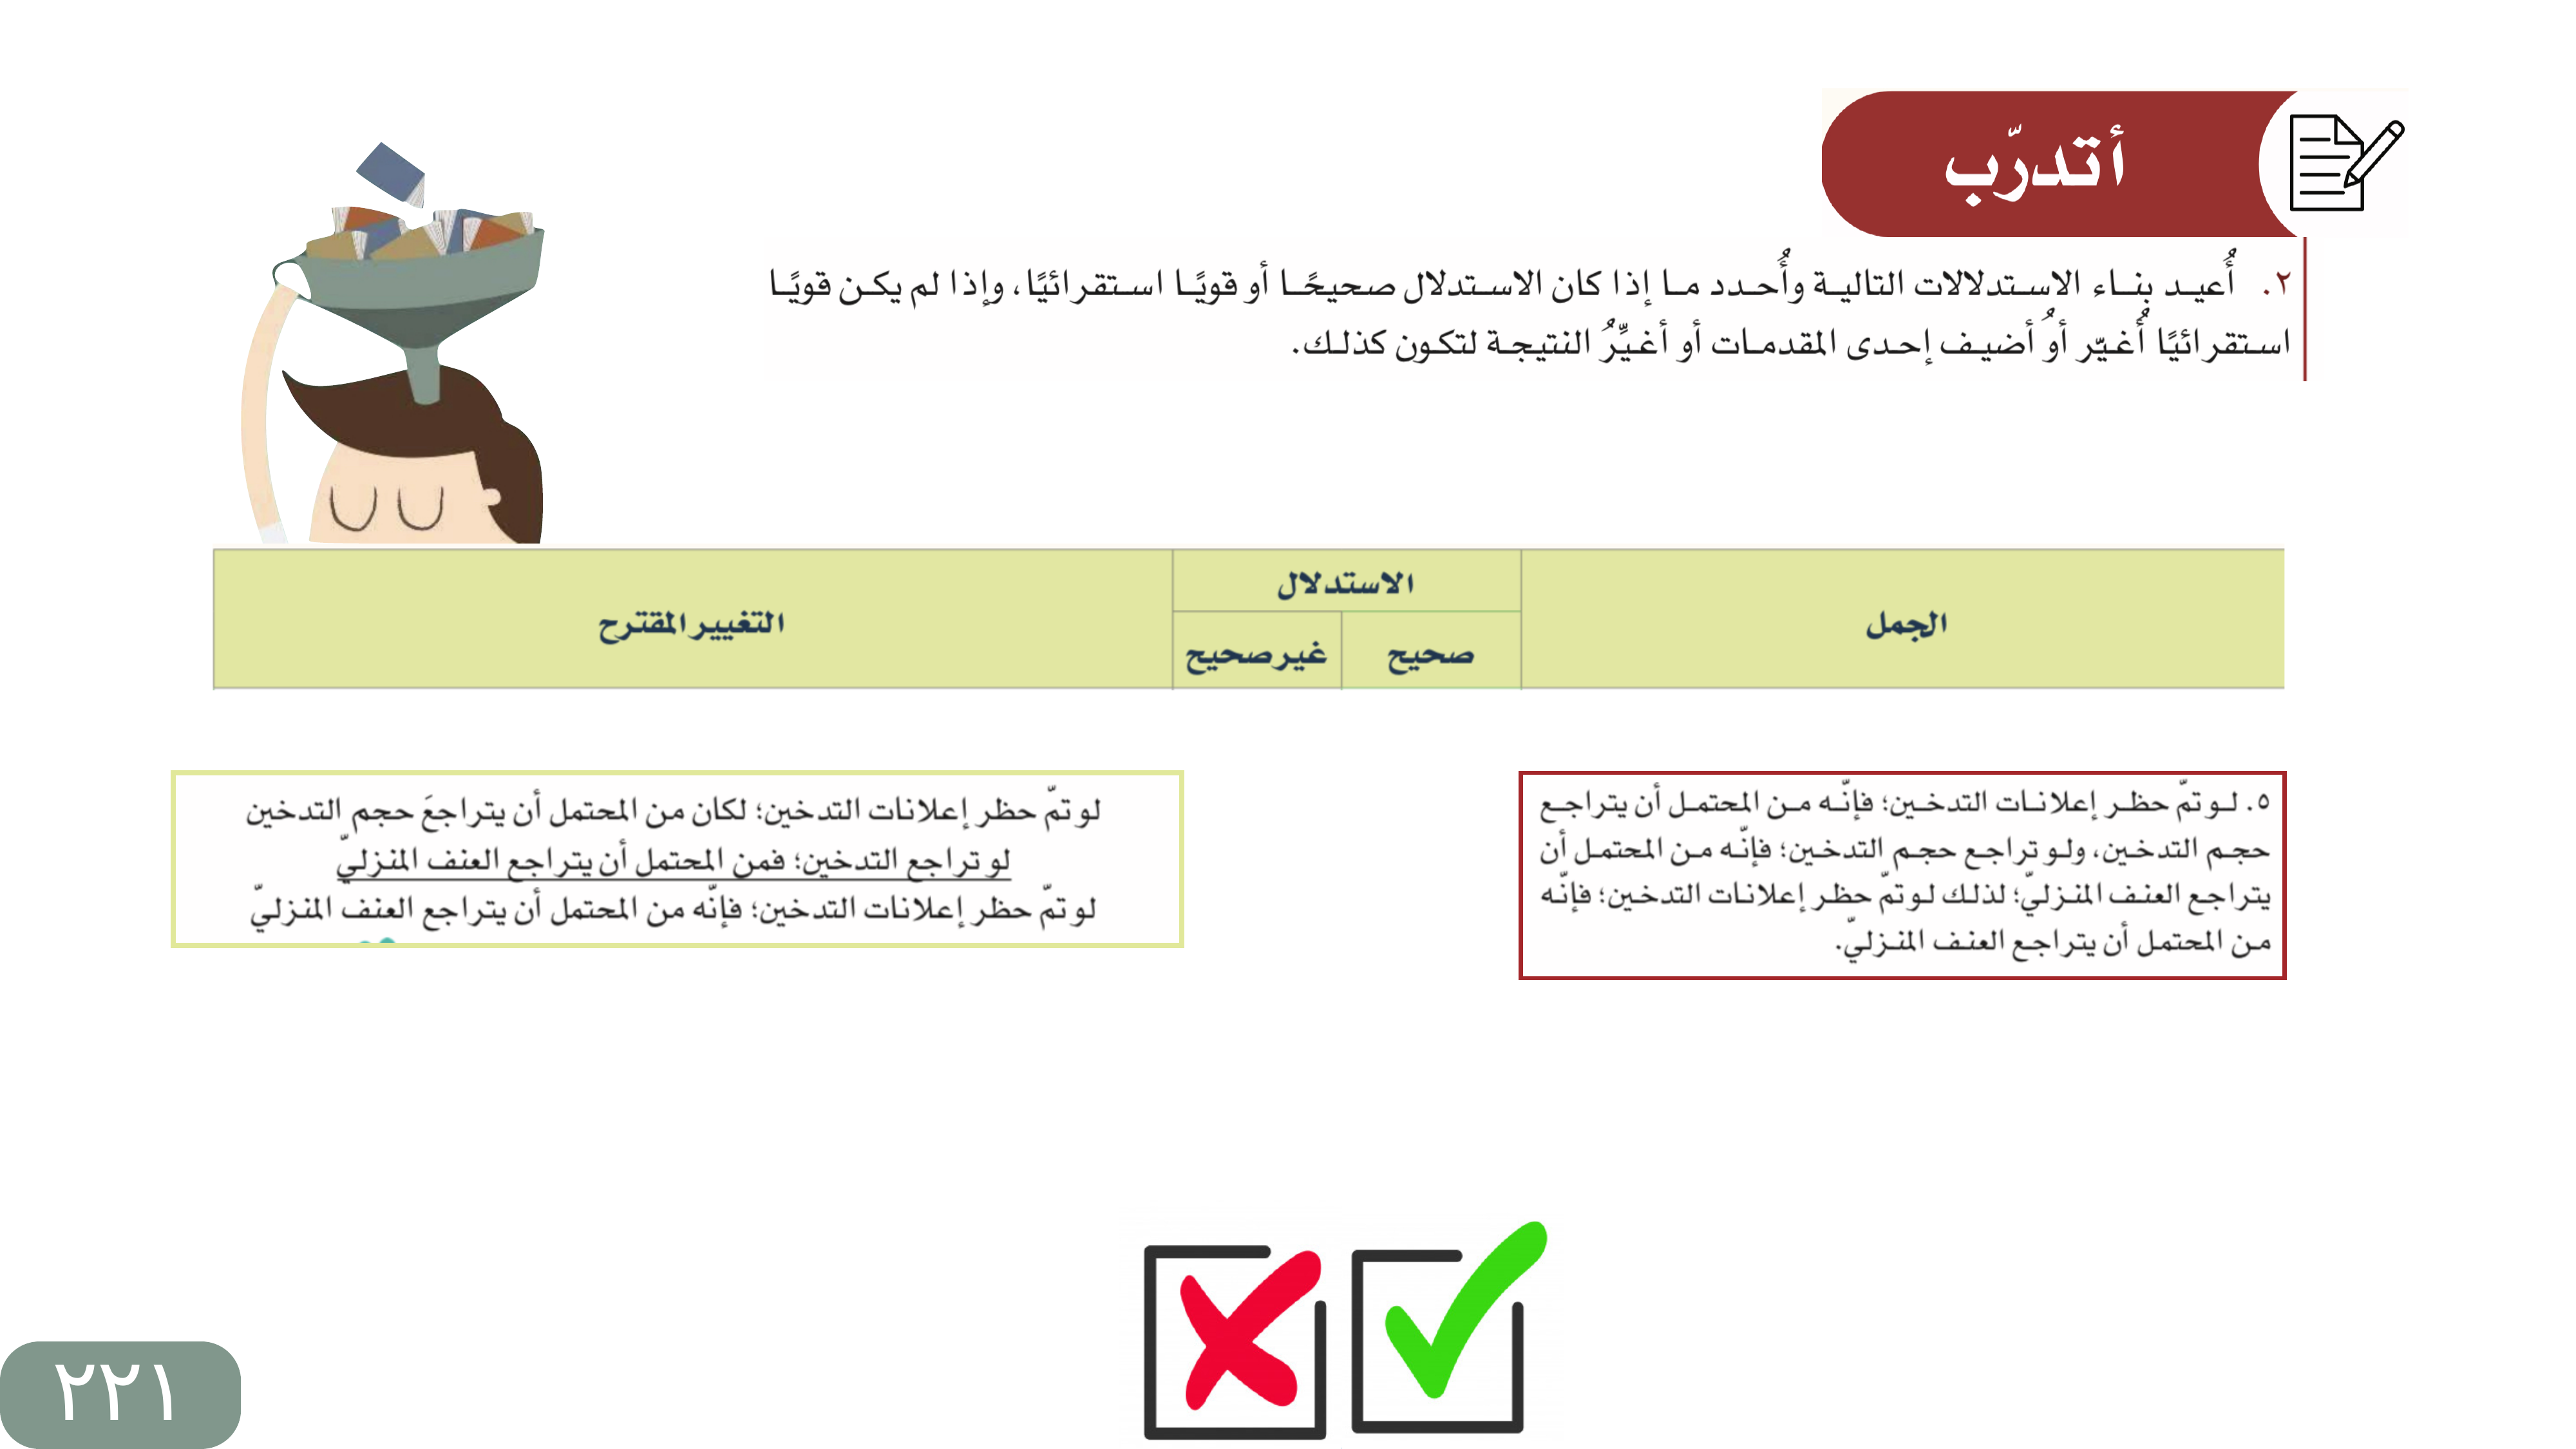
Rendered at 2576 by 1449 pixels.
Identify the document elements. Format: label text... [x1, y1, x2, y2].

picture [212, 142, 2285, 690]
picture [1118, 1200, 1564, 1449]
picture [1522, 774, 2283, 976]
picture [764, 88, 2409, 382]
picture [175, 775, 1179, 943]
text_box ٢٢١ [0, 1341, 242, 1449]
